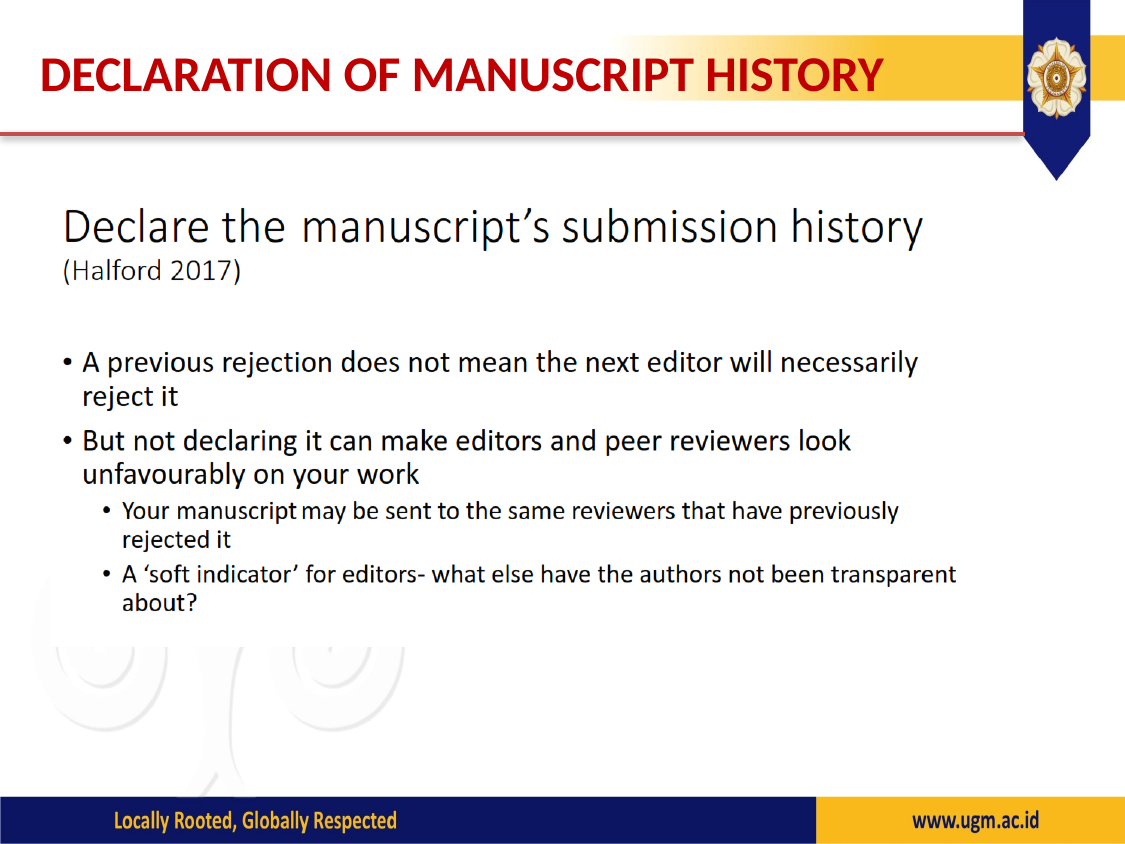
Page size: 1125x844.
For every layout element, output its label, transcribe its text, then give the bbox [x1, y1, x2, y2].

picture [0, 0, 1125, 844]
text_box DECLARATION OF MANUSCRIPT HISTORY [24, 33, 950, 109]
